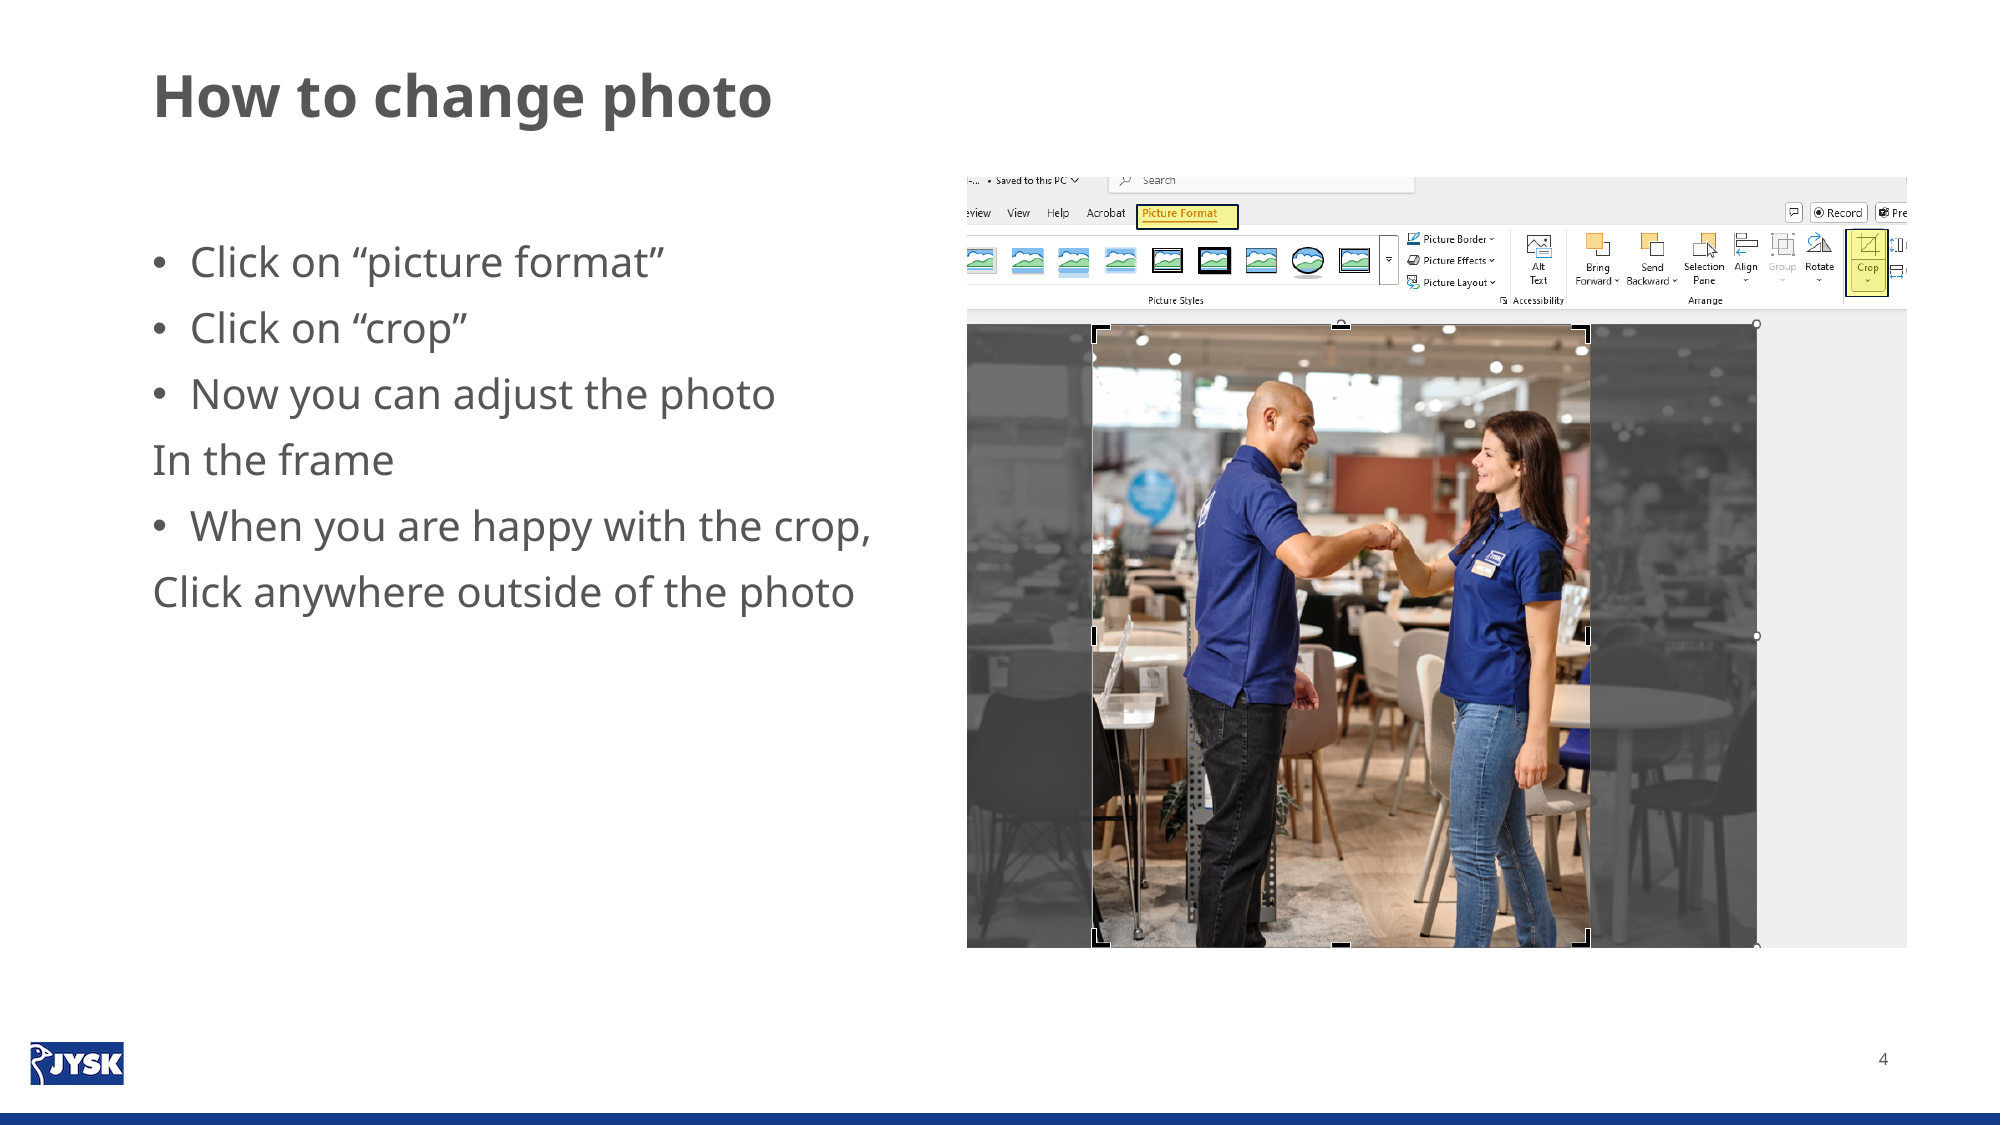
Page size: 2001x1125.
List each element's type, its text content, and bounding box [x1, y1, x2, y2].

title How to change photo [137, 59, 1863, 210]
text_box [966, 177, 1907, 948]
list Click on “picture format” Click on “crop” Now you can adjust the photo In the frame When you are happy with the crop, Click anywhere outside of the photo [137, 234, 1863, 1028]
picture [30, 1042, 124, 1085]
